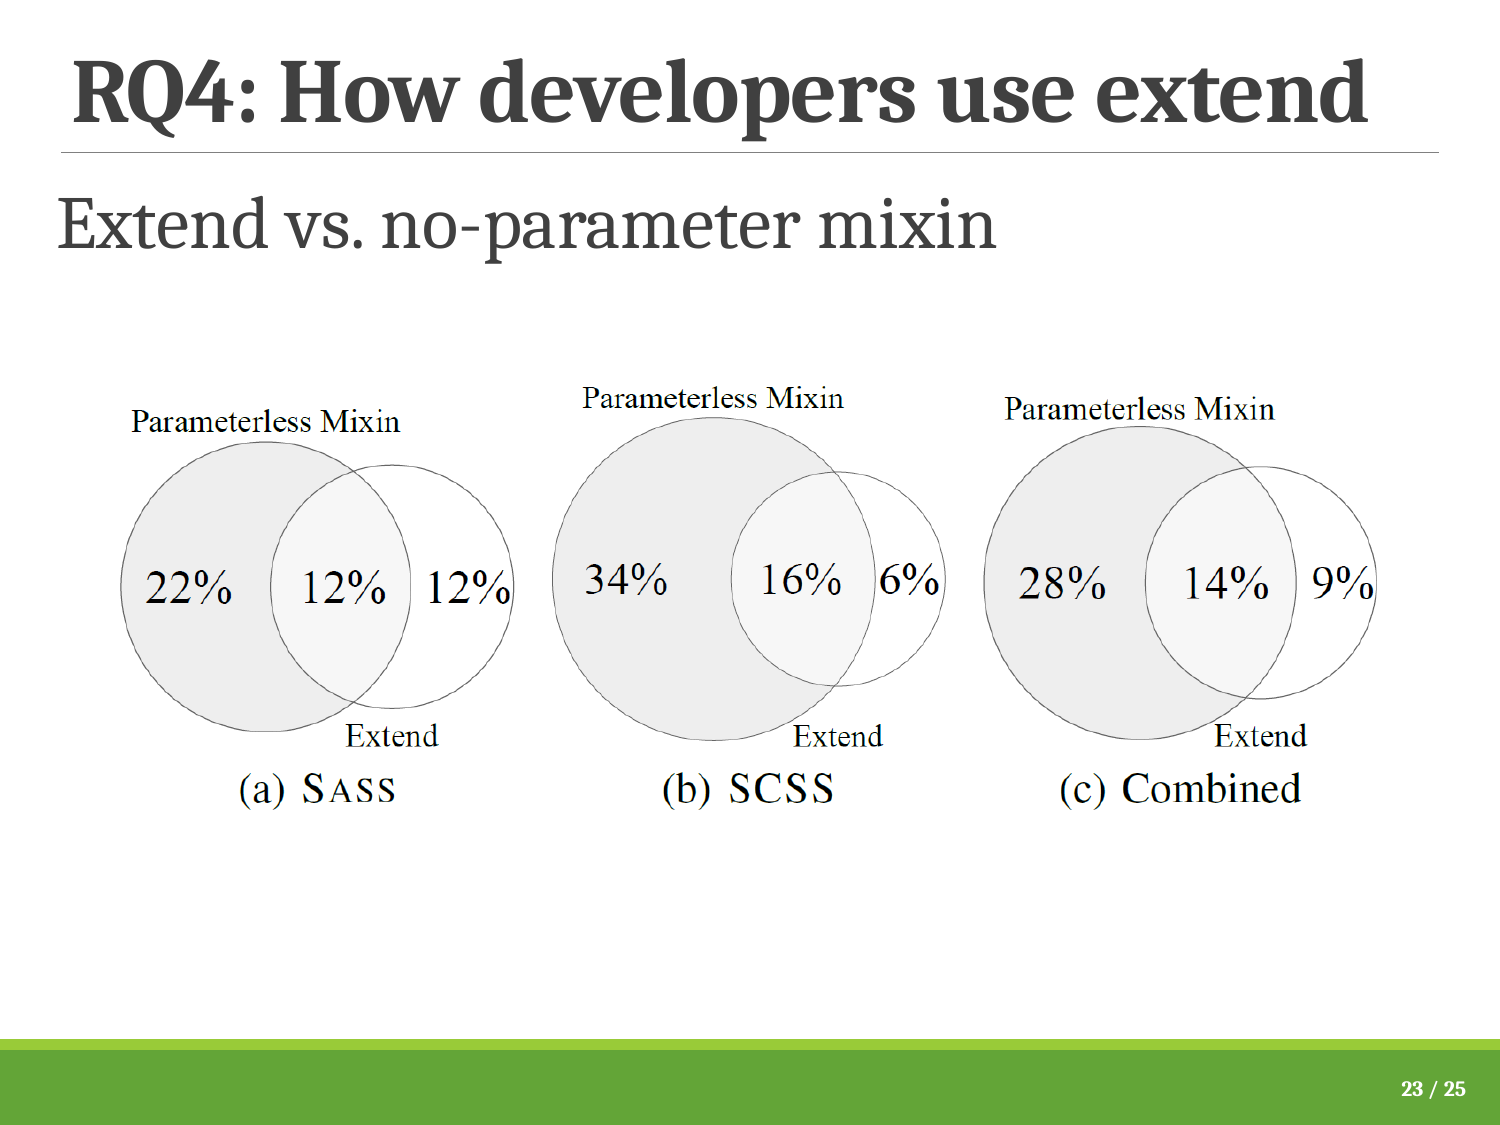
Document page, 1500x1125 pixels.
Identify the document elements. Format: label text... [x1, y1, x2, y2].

list Extend vs. no-parameter mixin [56, 176, 1447, 963]
title RQ4: How developers use extend [56, 17, 1447, 141]
picture [119, 381, 1384, 817]
slide_number 23 / 25 [1319, 1057, 1481, 1118]
